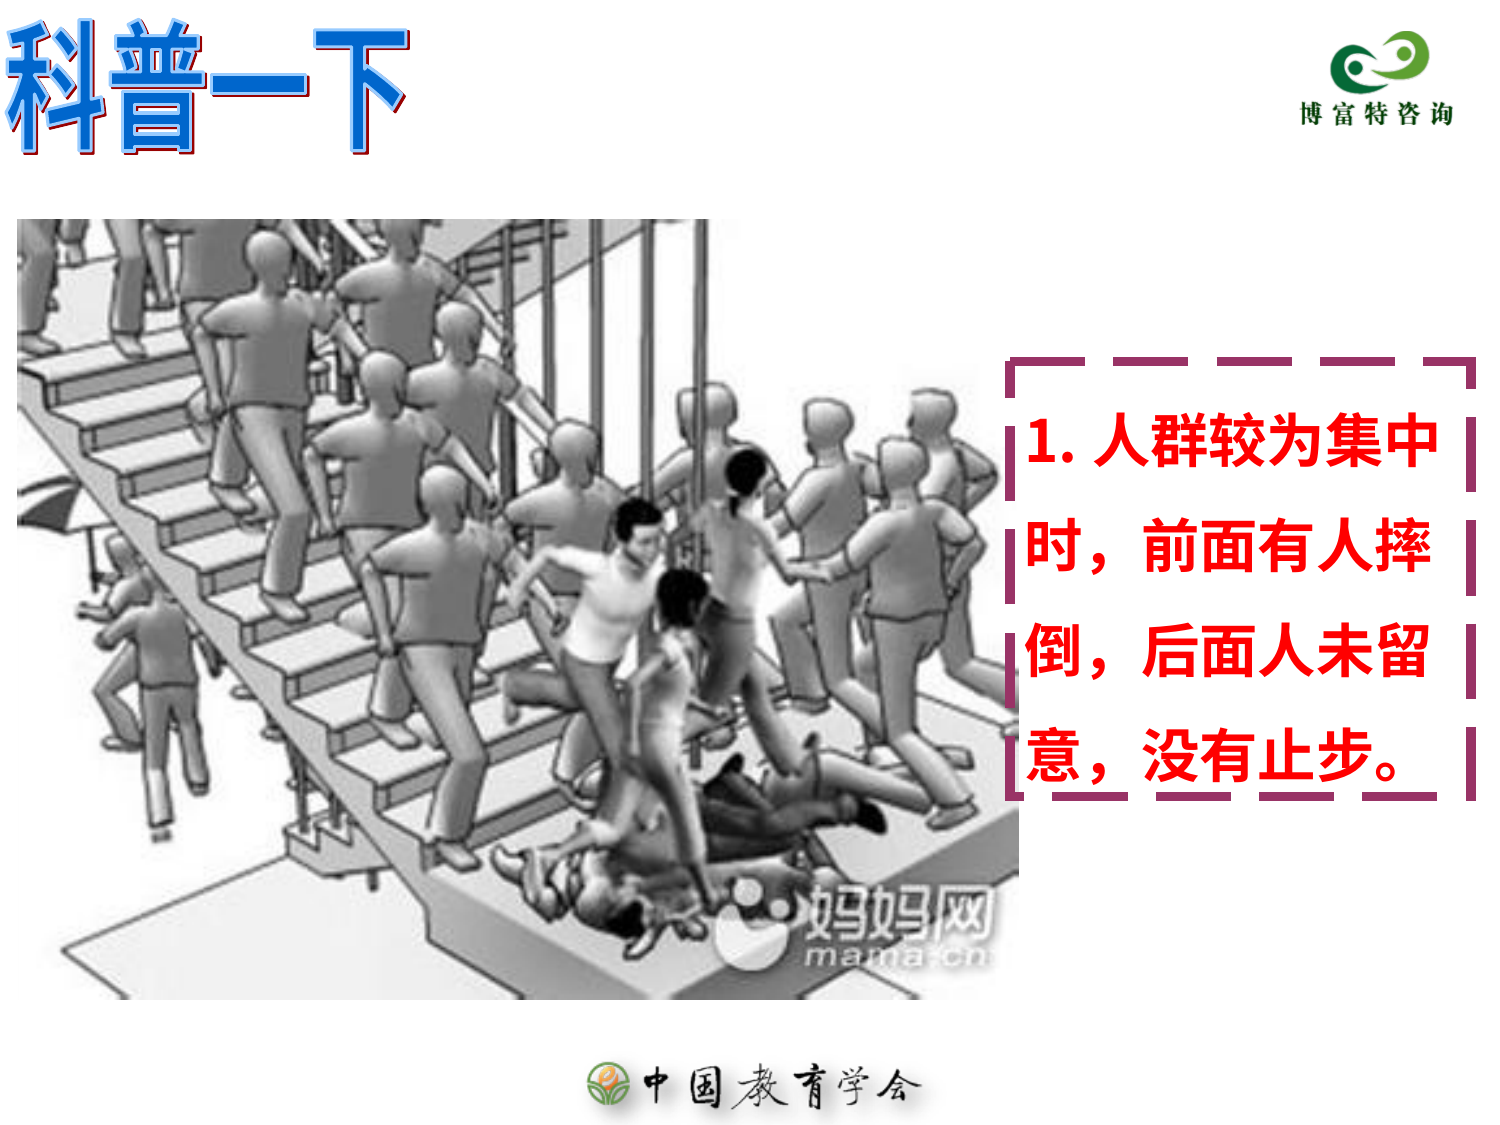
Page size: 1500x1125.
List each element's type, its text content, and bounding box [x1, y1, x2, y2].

picture [560, 1034, 963, 1125]
picture [1281, 31, 1478, 129]
text_box 1.人群较为集中时，前面有人摔倒，后面人未留意，没有止步。 [1019, 361, 1471, 797]
picture [17, 219, 1019, 1000]
